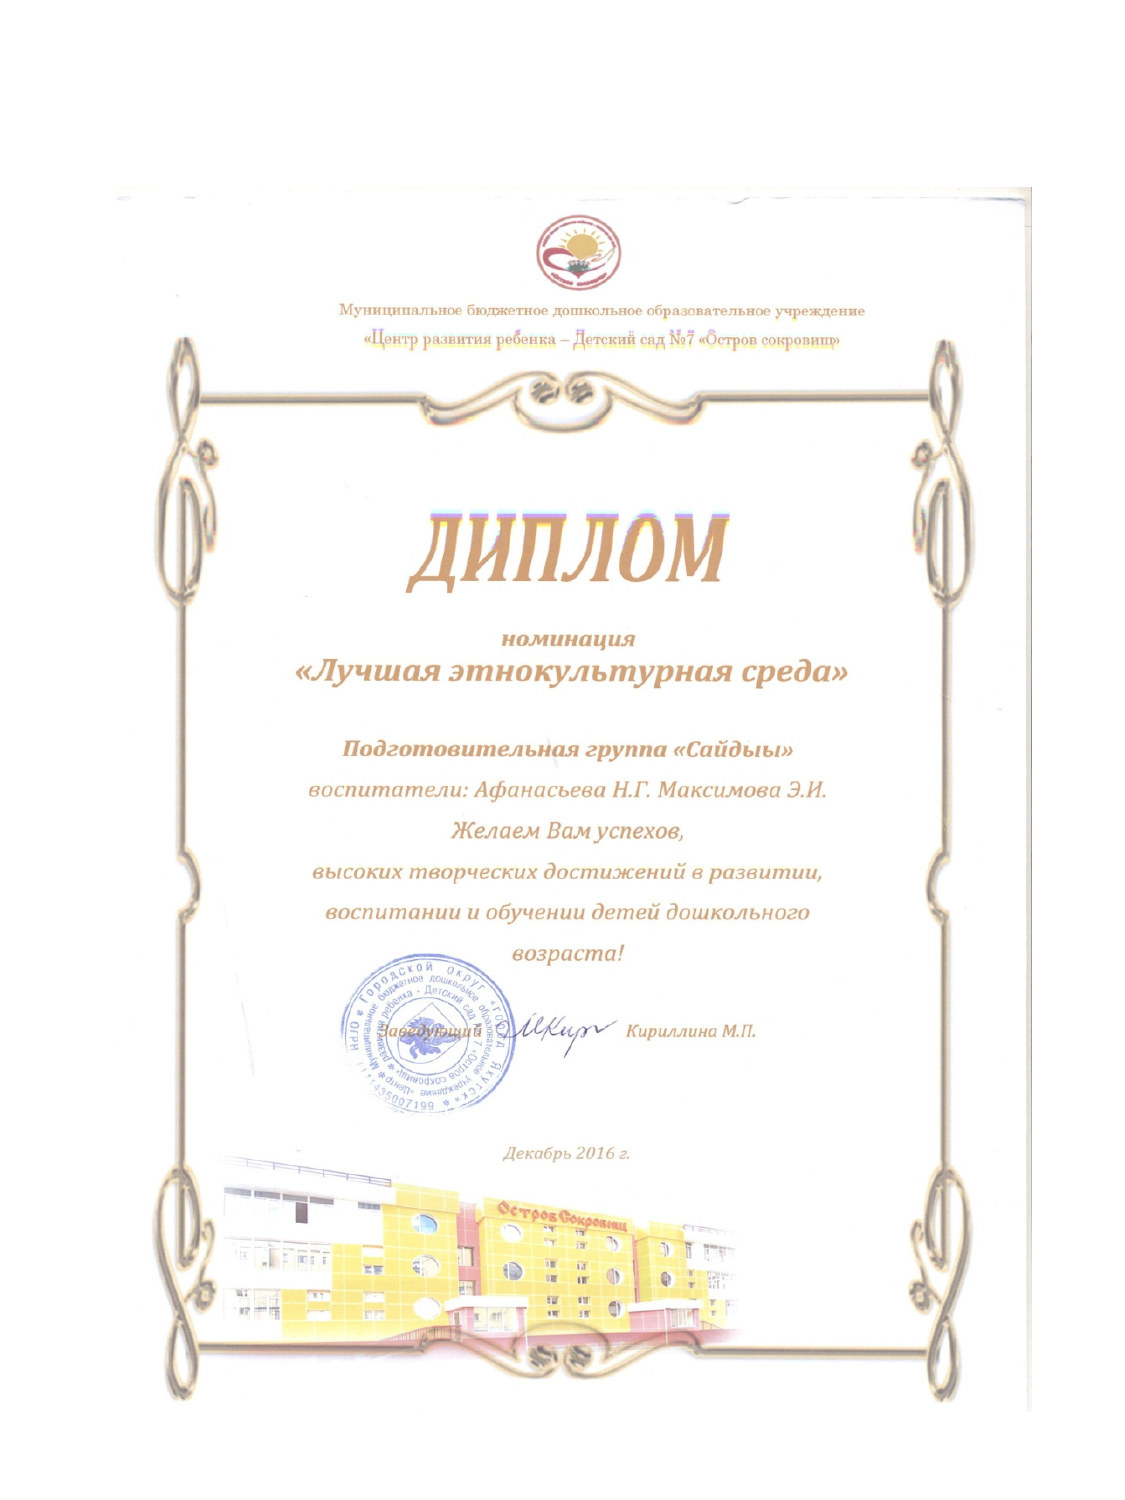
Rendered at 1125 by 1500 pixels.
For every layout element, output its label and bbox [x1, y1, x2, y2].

picture [116, 187, 1032, 1412]
